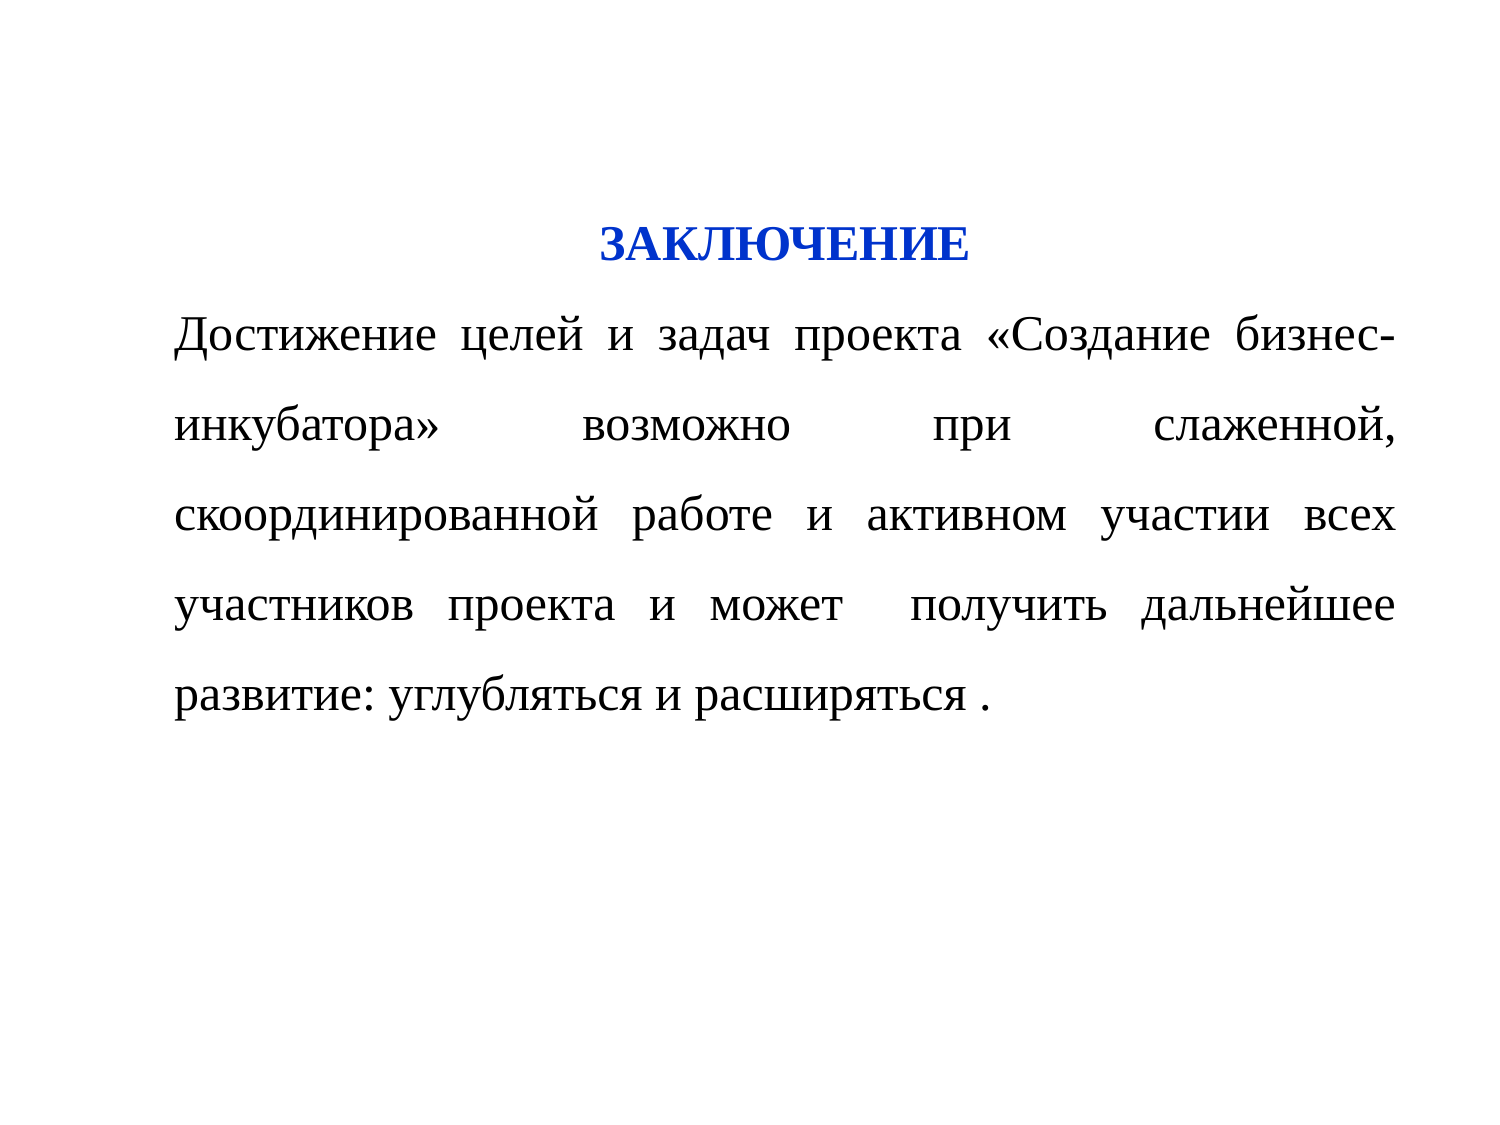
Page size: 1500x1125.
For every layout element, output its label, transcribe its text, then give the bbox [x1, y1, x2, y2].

text_box ЗАКЛЮЧЕНИЕ Достижение целей и задач проекта «Создание бизнес-инкубатора» возможно при слаженной, скоординированной работе и активном участии всех участников проекта и может получить дальнейшее развитие: углубляться и расширяться . [159, 172, 1412, 728]
